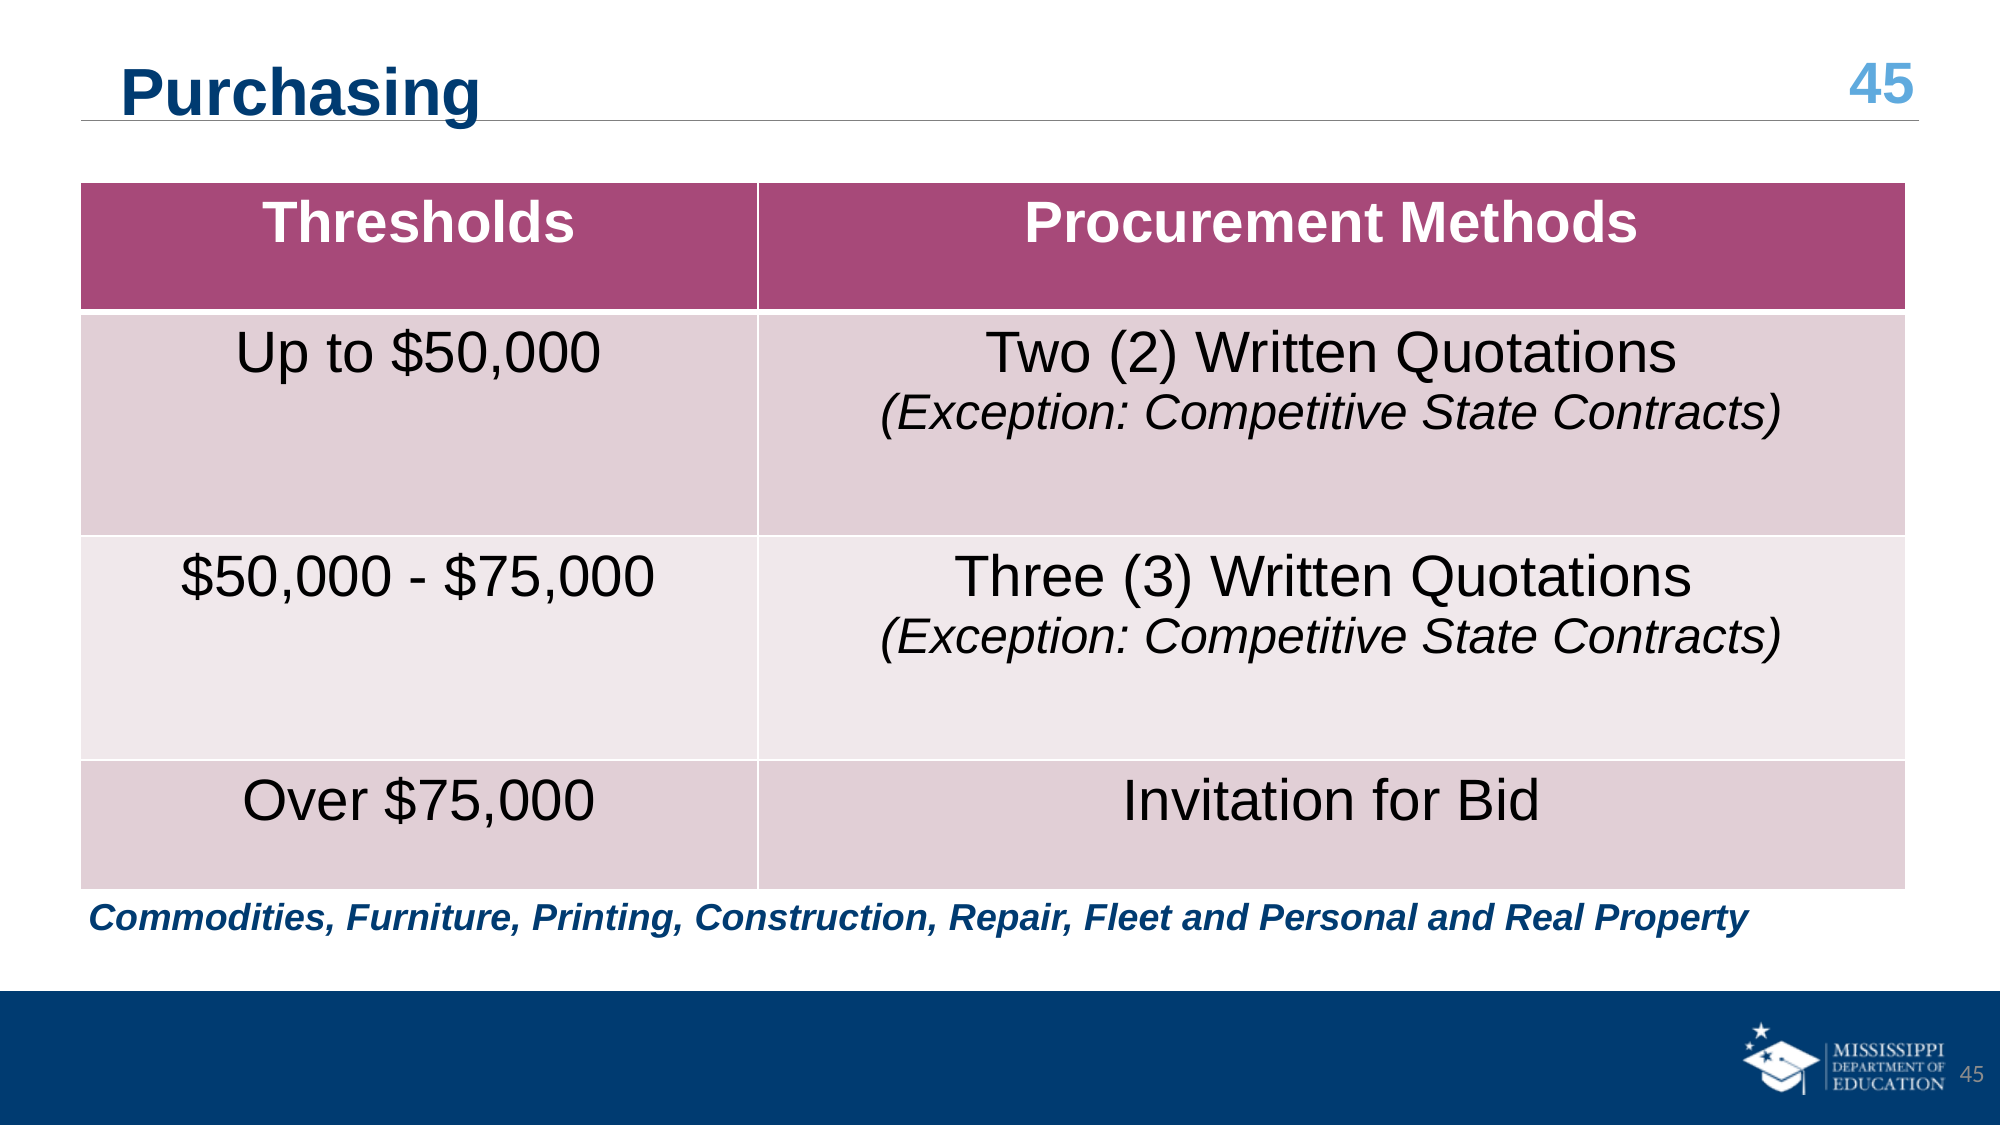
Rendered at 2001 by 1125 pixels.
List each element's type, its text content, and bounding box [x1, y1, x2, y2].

table_cell Invitation for Bid [759, 761, 1905, 889]
table_cell Over $75,000 [81, 761, 757, 889]
title Commodities, Furniture, Printing, Construction, Repair, Fleet and Personal and Real Property [73, 912, 1914, 973]
table_header Procurement Methods [759, 183, 1905, 309]
table_cell Three (3) Written Quotations (Exception: Competitive State Contracts) [759, 537, 1905, 759]
table_header Thresholds [81, 183, 757, 309]
table_cell $50,000 - $75,000 [81, 537, 757, 759]
picture [1742, 1021, 1946, 1042]
text_box Purchasing [105, 55, 1648, 124]
table_cell Up to $50,000 [81, 315, 757, 535]
table_cell Two (2) Written Quotations (Exception: Competitive State Contracts) [759, 315, 1905, 535]
slide_number 45 [1550, 1042, 2000, 1103]
